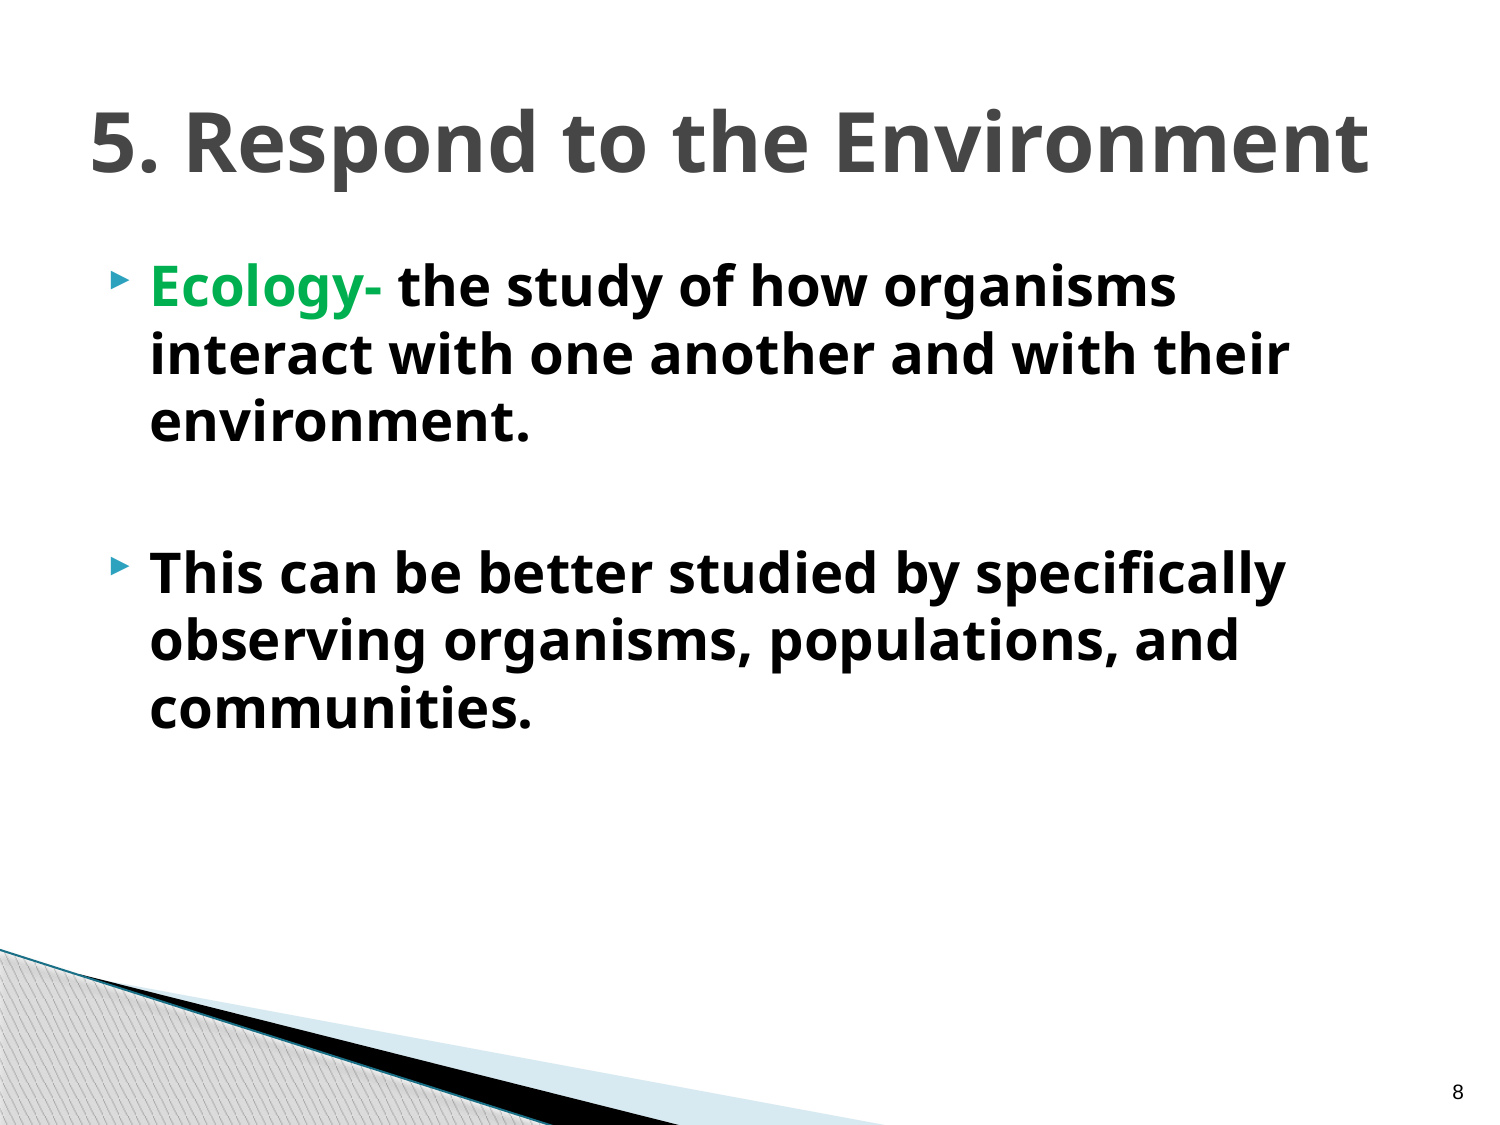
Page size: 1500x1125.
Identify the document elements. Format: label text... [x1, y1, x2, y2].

title 5. Respond to the Environment [75, 45, 1425, 233]
slide_number 8 [1418, 1051, 1479, 1112]
list Ecology- the study of how organisms interact with one another and with their environment. This can be better studied by specifically observing organisms, populations, and communities. [75, 243, 1425, 986]
